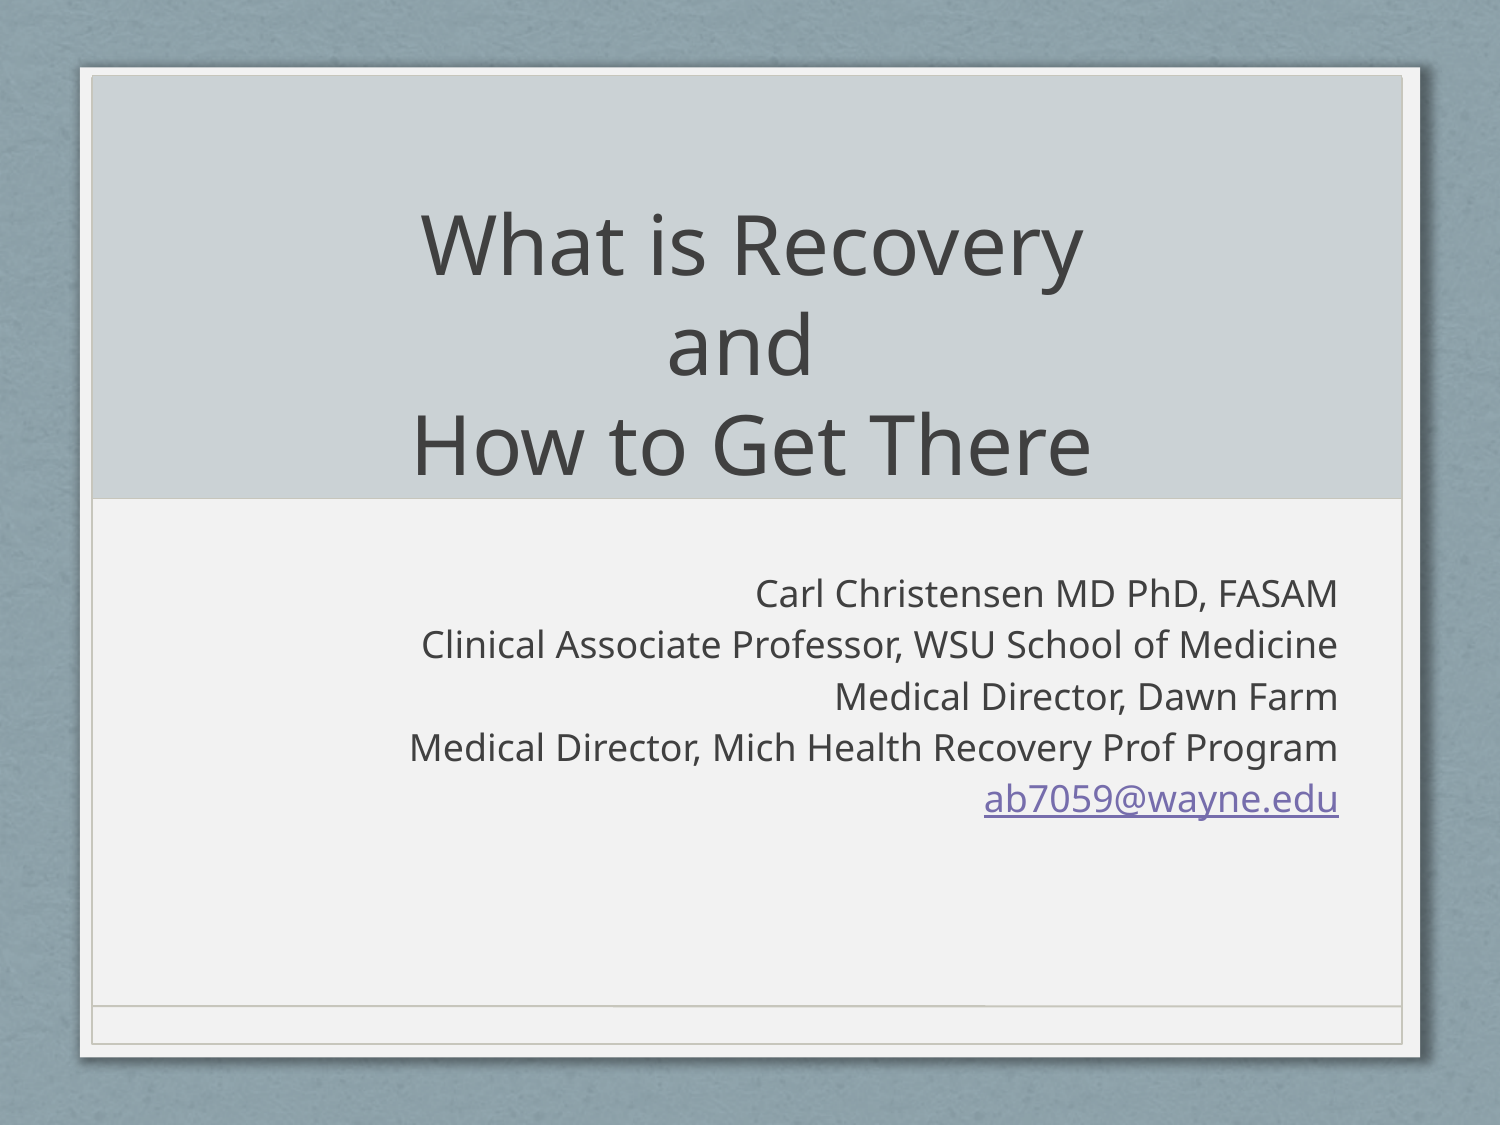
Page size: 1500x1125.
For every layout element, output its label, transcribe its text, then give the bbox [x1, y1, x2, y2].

subtitle Carl Christensen MD PhD, FASAM Clinical Associate Professor, WSU School of Medicine Medical Director, Dawn Farm Medical Director, Mich Health Recovery Prof Program ab7059@wayne.edu [150, 562, 1355, 850]
title What is Recovery and How to Get There [150, 184, 1355, 500]
